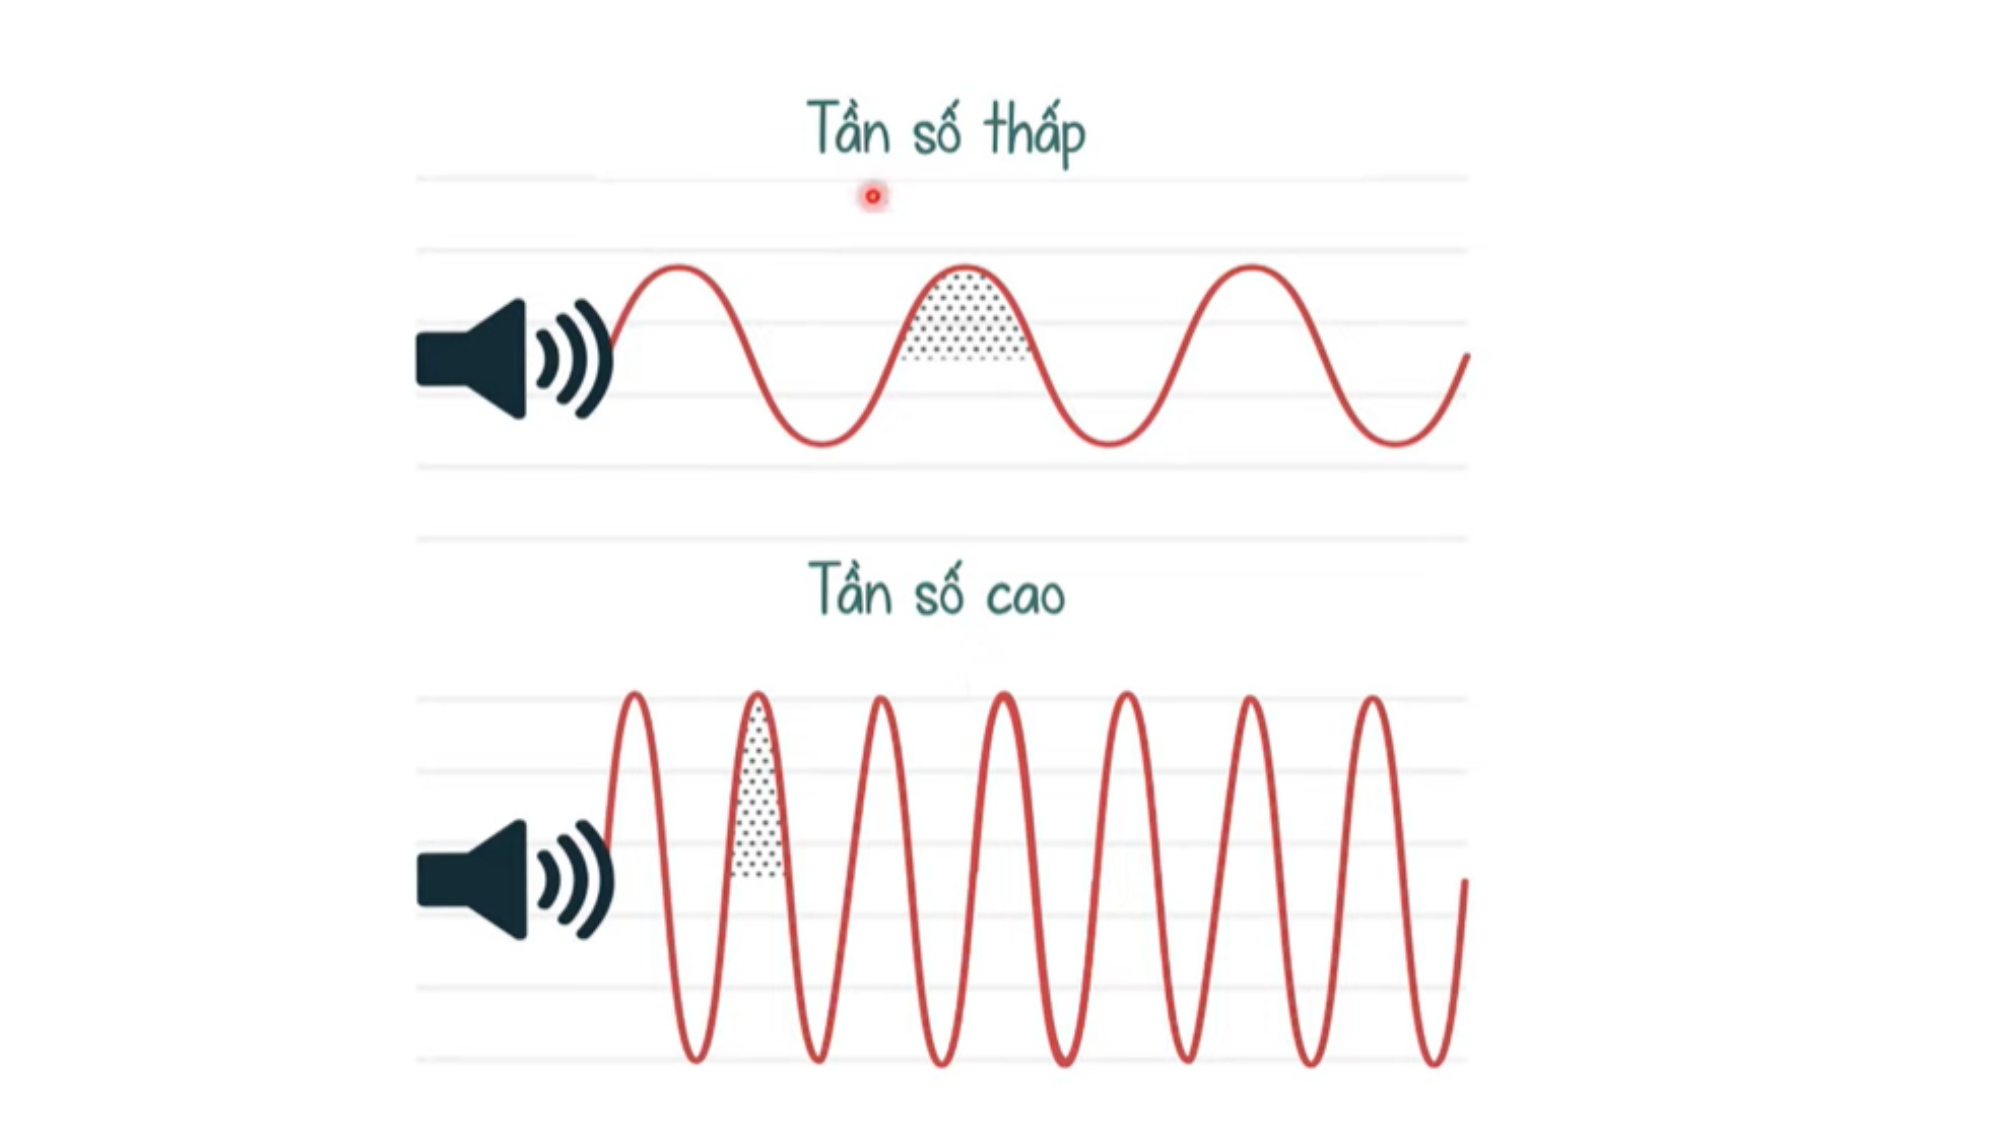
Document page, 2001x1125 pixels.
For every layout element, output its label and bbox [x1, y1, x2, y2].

picture [259, 0, 1794, 1125]
